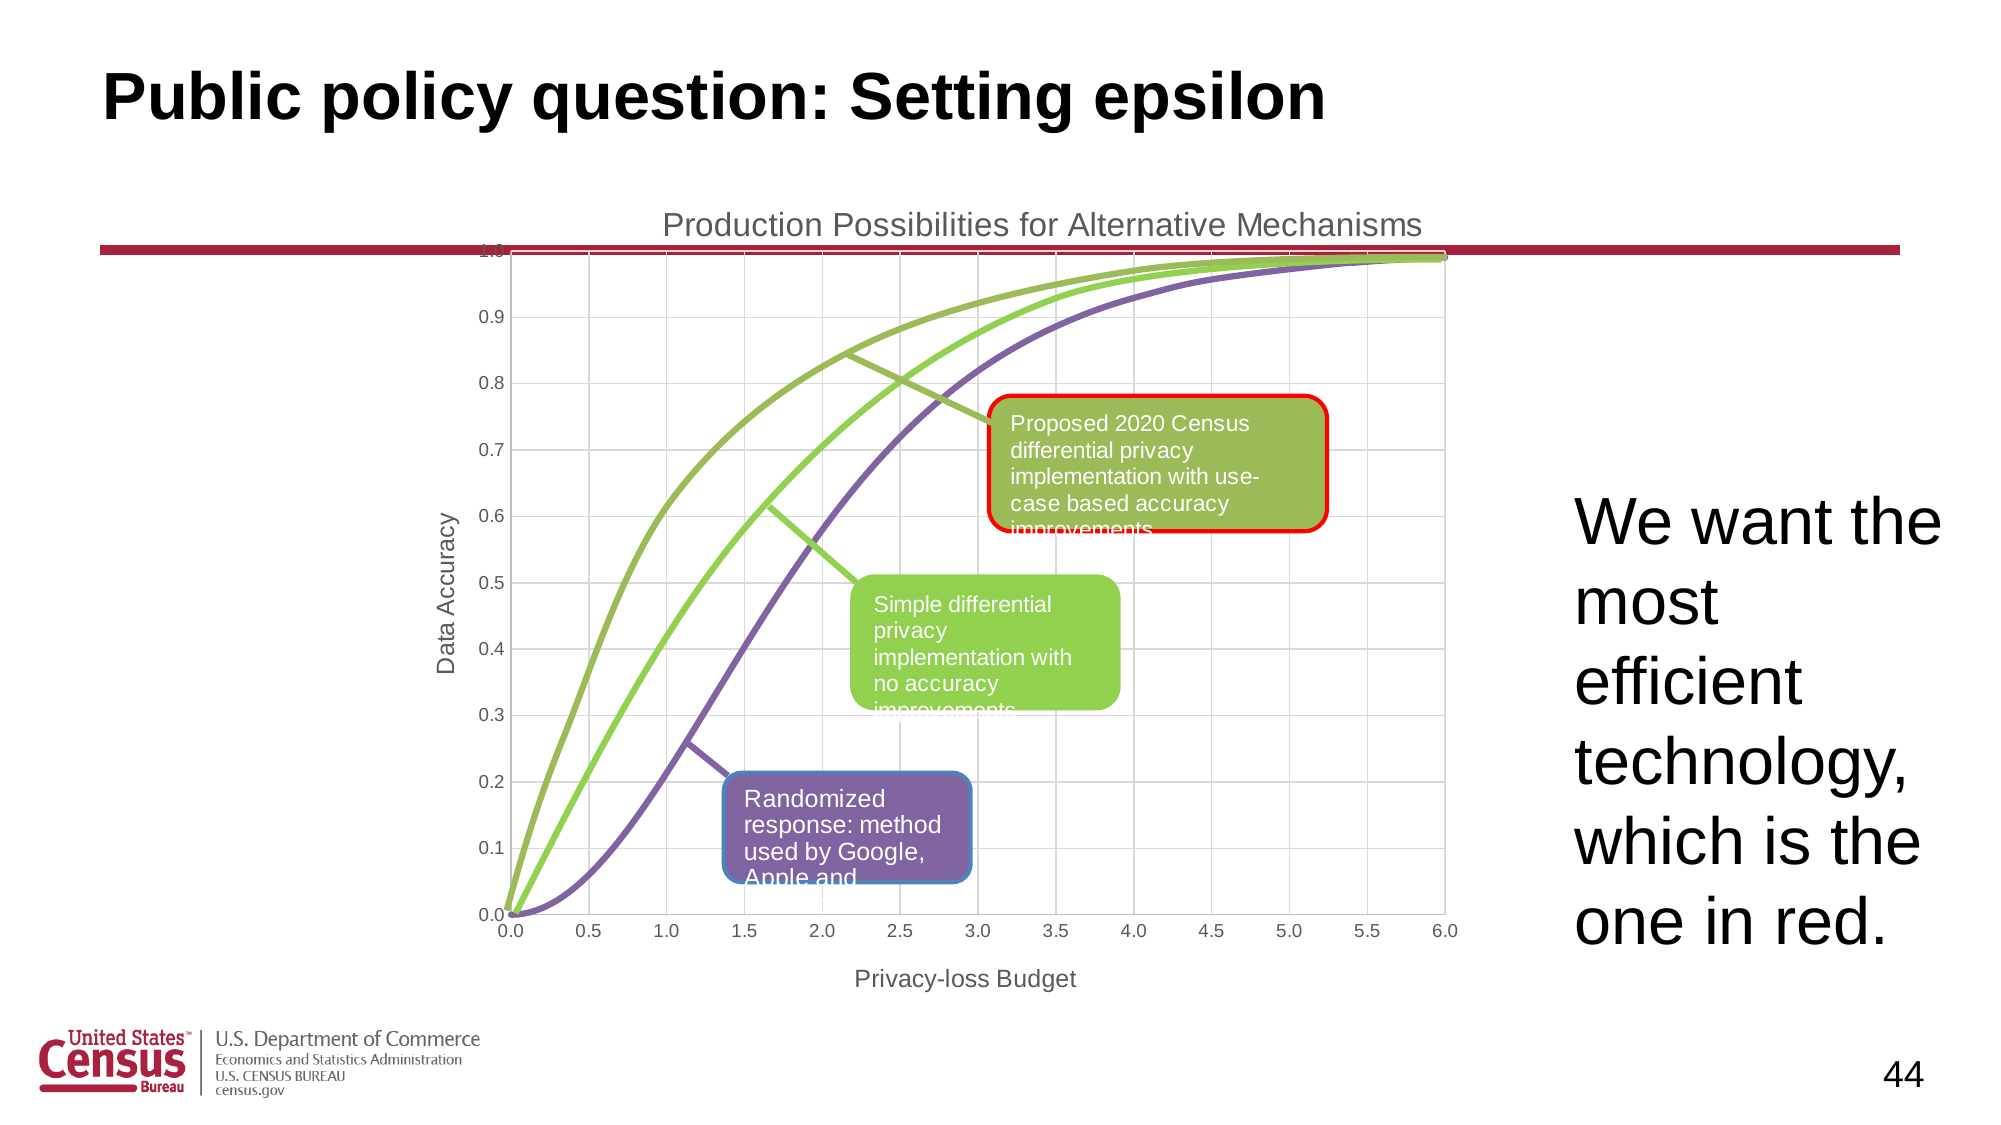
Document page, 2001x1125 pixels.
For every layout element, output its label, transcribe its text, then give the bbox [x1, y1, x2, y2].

picture [0, 1022, 488, 1125]
slide_number 44 [1514, 1042, 1940, 1102]
text_box We want the most efficient technology, which is the one in red. [1560, 470, 1963, 966]
title Public policy question: Setting epsilon [87, 45, 1900, 233]
chart [424, 196, 1475, 1001]
